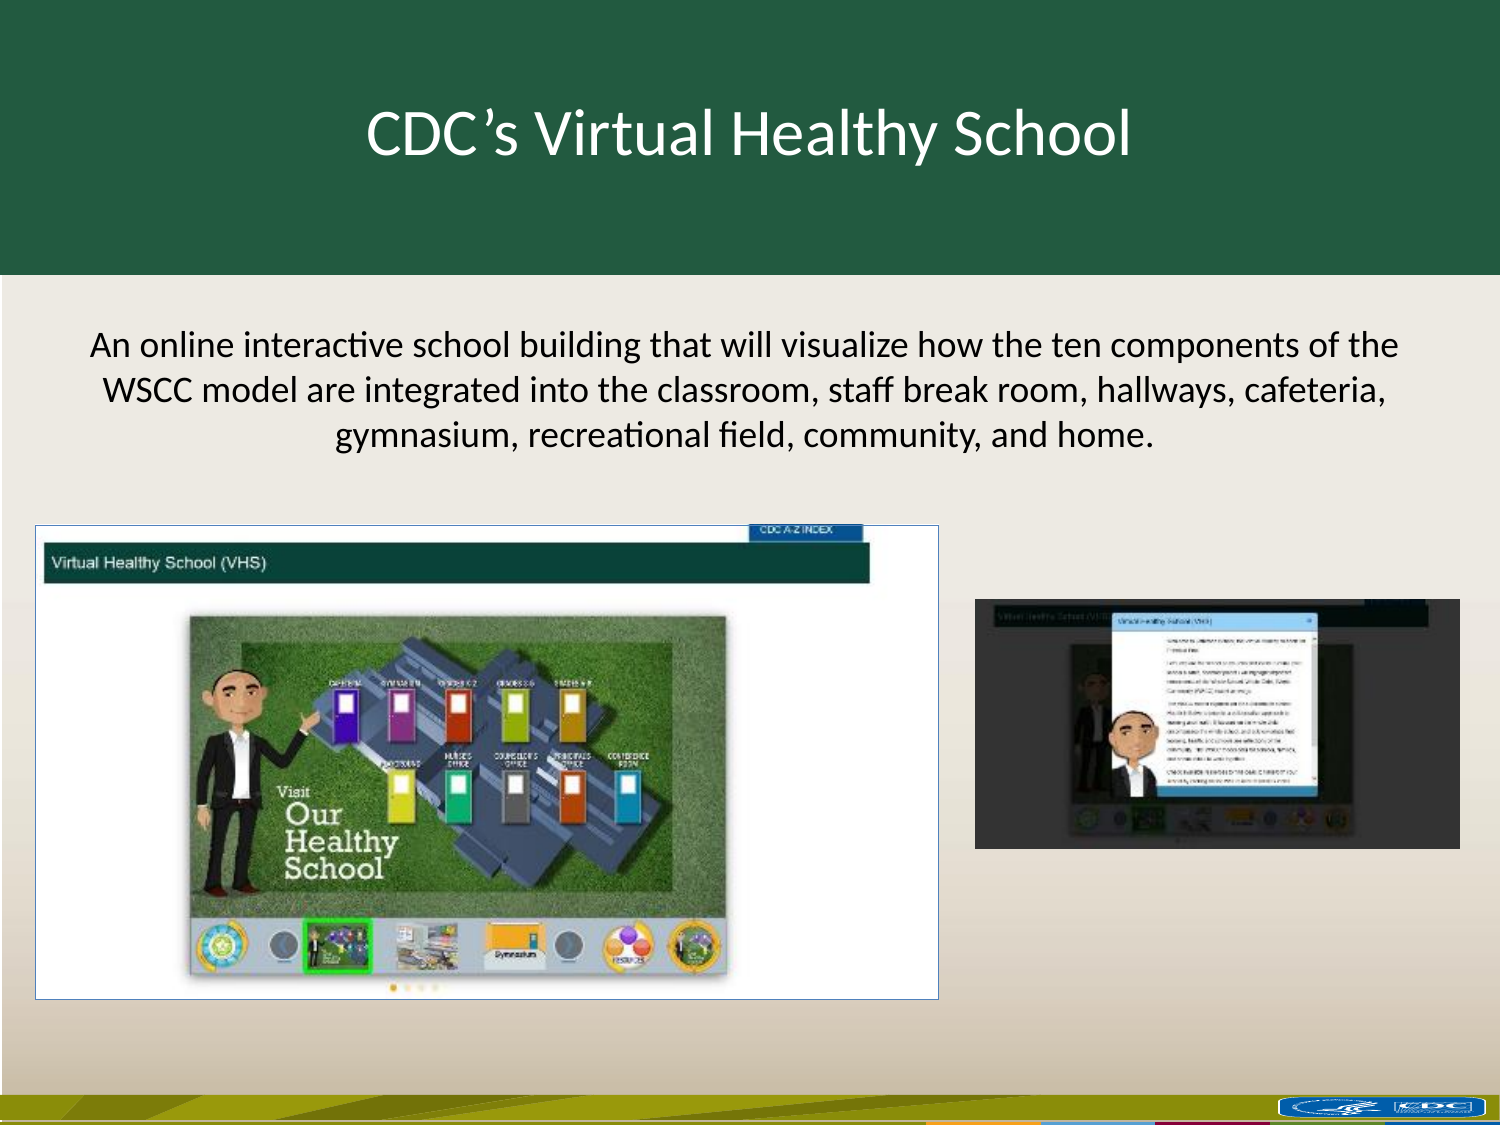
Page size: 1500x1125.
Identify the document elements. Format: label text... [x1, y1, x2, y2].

picture [2, 275, 1500, 1094]
title CDC’s Virtual Healthy School [0, 0, 1500, 275]
list An online interactive school building that will visualize how the ten components of the WSCC model are integrated into the classroom, staff break room, hallways, cafeteria, gymnasium, recreational field, community, and home. [58, 312, 1432, 503]
